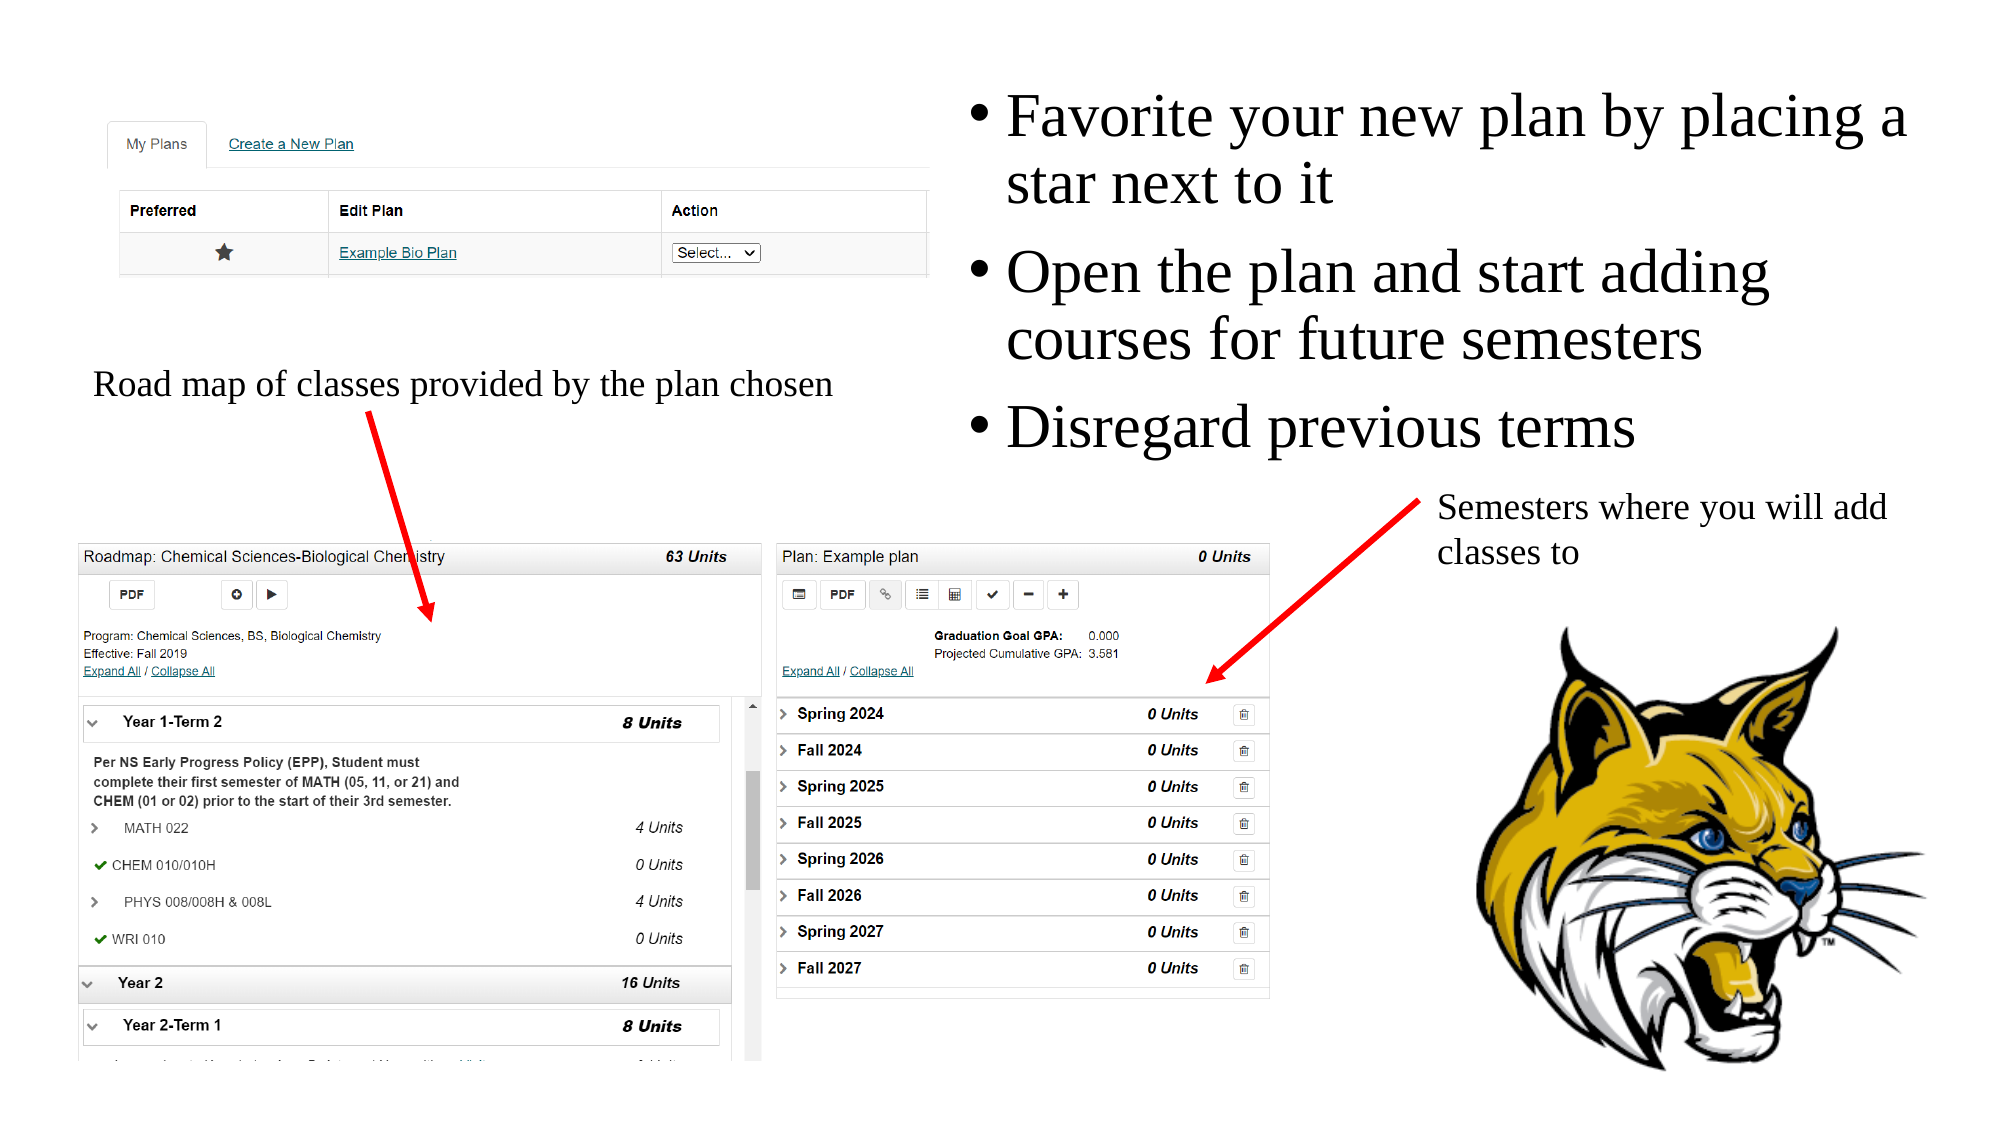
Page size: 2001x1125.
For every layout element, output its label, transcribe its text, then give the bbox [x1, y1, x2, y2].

picture [71, 117, 930, 278]
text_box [367, 411, 432, 623]
text_box Road map of classes provided by the plan chosen [78, 352, 850, 412]
list Favorite your new plan by placing a star next to it Open the plan and start adding courses for future semesters Disregard previous terms [953, 75, 1966, 875]
picture [44, 540, 1295, 1062]
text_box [1205, 499, 1419, 684]
text_box Semesters where you will add classes to [1422, 474, 1913, 580]
picture [1472, 622, 1931, 1076]
